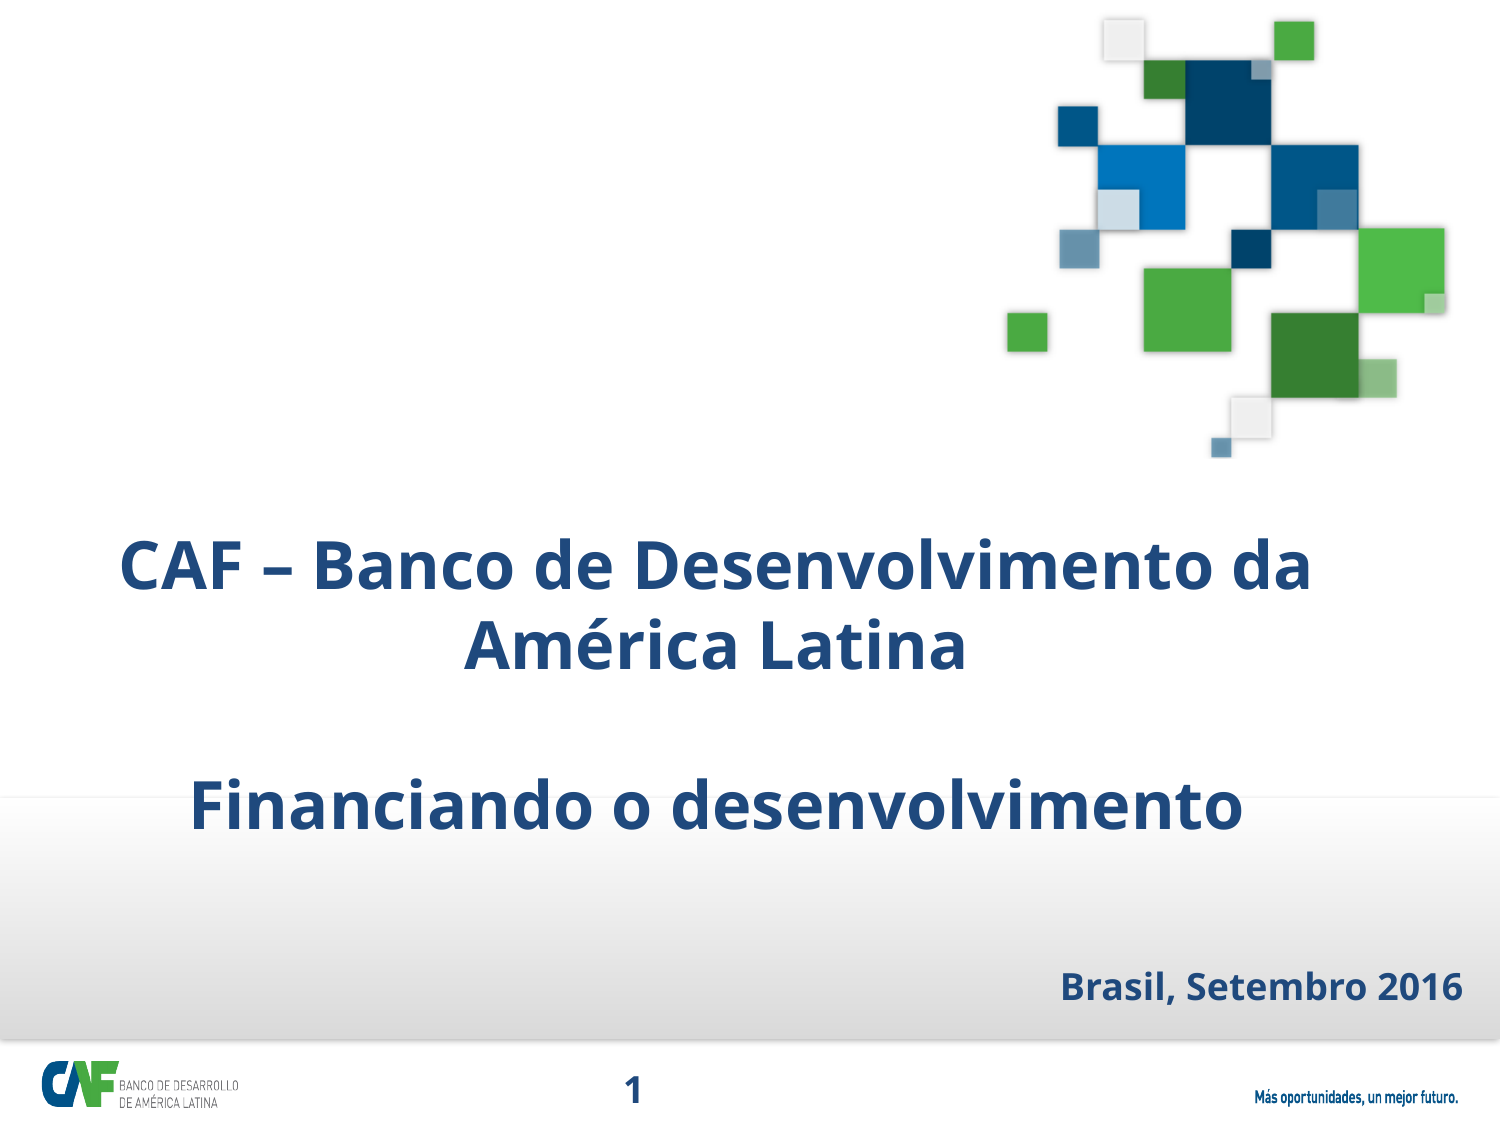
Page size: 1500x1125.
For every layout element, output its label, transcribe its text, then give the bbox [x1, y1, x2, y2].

slide_number 1 [608, 1058, 959, 1119]
text_box CAF – Banco de Desenvolvimento da América Latina Financiando o desenvolvimento [43, 515, 1390, 1090]
picture [1246, 1083, 1470, 1110]
picture [31, 1042, 251, 1125]
text_box Brasil, Setembro 2016 [1045, 955, 1500, 1016]
picture [974, 6, 1483, 459]
